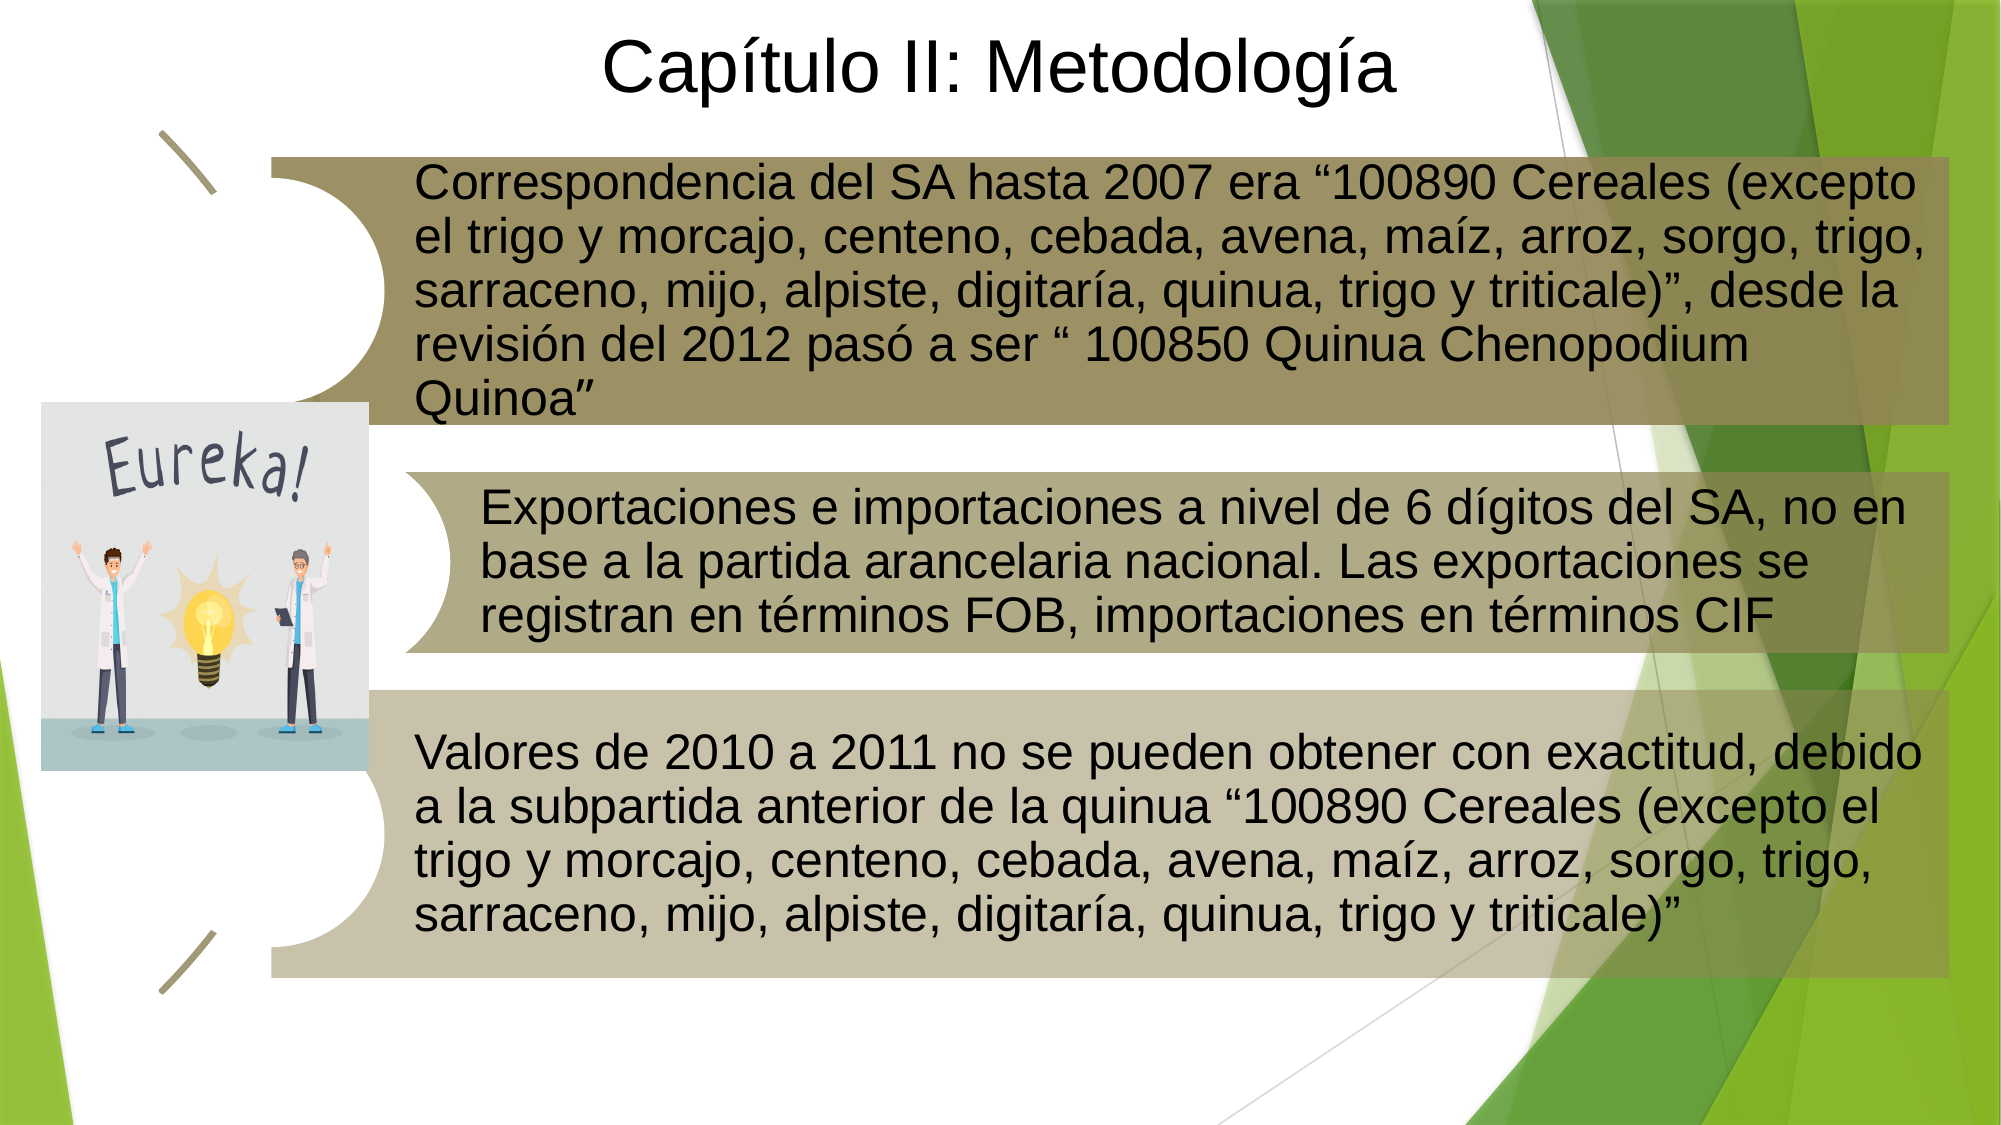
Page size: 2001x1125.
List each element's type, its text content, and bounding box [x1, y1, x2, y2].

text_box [145, 109, 1963, 1016]
picture [41, 402, 370, 771]
text_box Capítulo II: Metodología [205, 9, 1795, 108]
